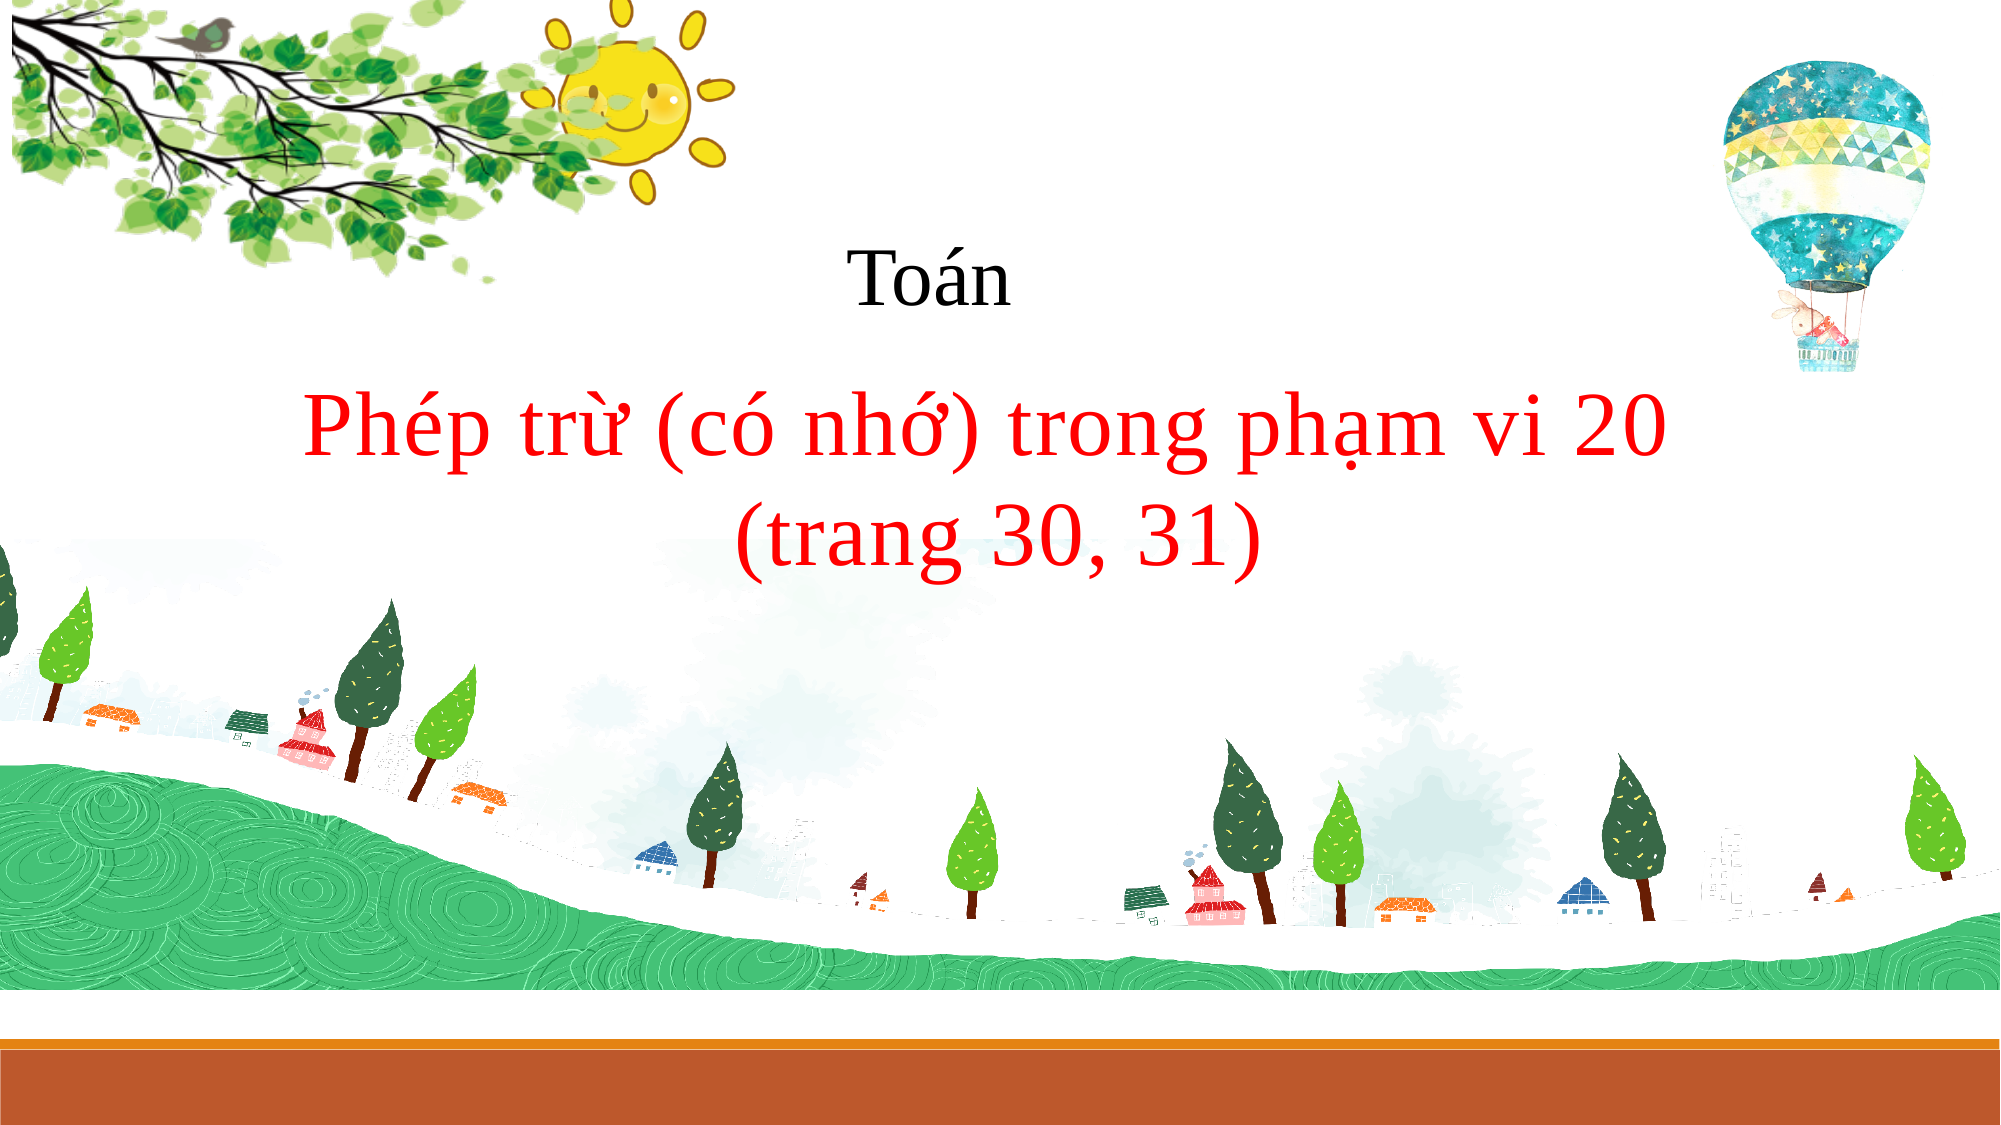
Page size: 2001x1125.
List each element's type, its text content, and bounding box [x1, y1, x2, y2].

picture [1699, 34, 1979, 391]
text_box Toán [728, 214, 1405, 330]
picture [11, 0, 803, 324]
text_box Phép trừ (có nhớ) trong phạm vi 20 (trang 30, 31) [50, 356, 1923, 537]
picture [0, 538, 2000, 991]
